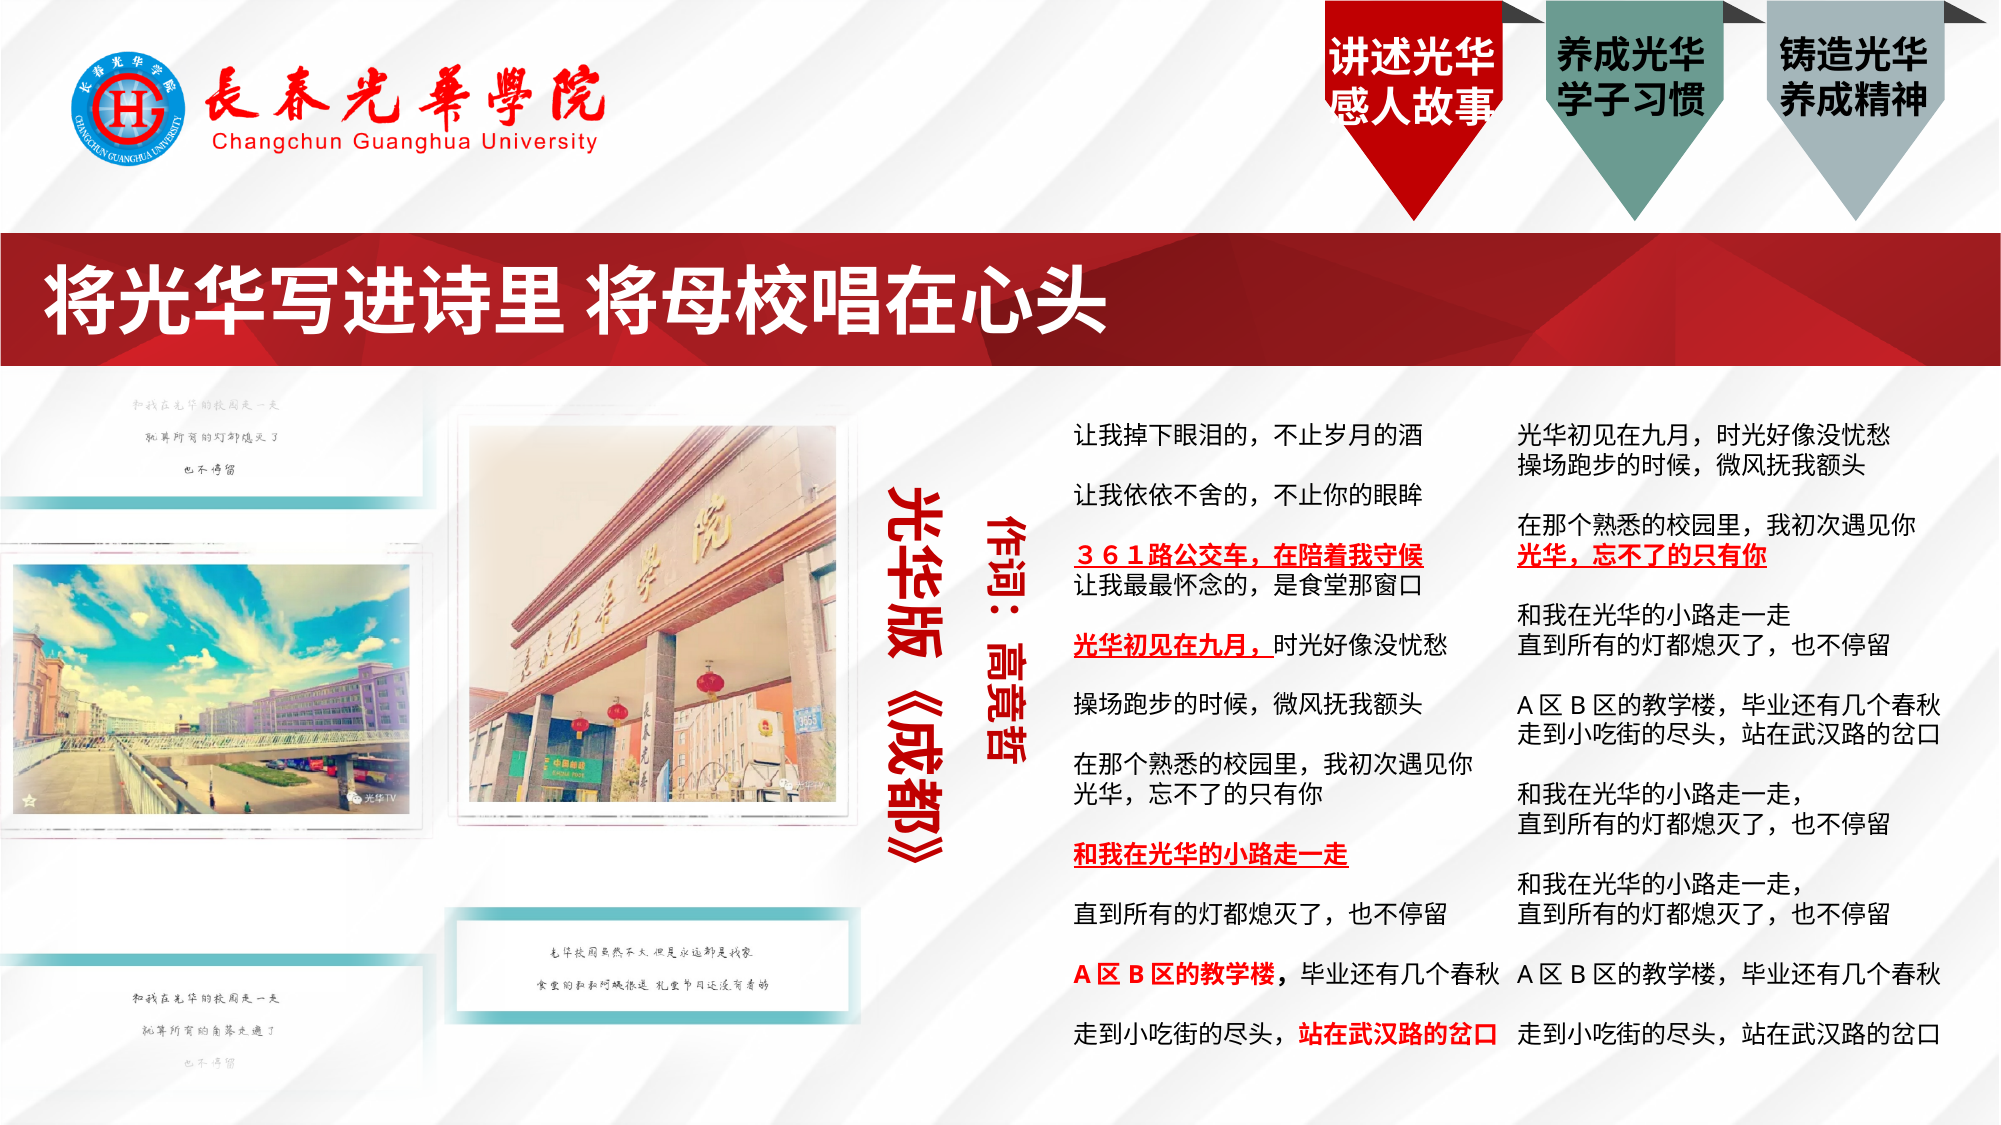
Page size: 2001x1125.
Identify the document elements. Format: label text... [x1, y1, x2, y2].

text_box 作词：高竟哲 [959, 501, 1041, 819]
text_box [1313, 0, 1988, 222]
picture [1, 0, 1999, 233]
text_box 光华初见在九月，时光好像没忧愁 操场跑步的时候，微风抚我额头 在那个熟悉的校园里，我初次遇见你 光华，忘不了的只有你 和我在光华的小路走一走 直到所有的灯都熄灭了，也不停留 A区B区的教学楼，毕业还有几个春秋 走到小吃街的尽头，站在武汉路的岔口 和我在光华的小路走一走， 直到所有的灯都熄灭了，也不停留 和我在光华的小路走一走， 直到所有的灯都熄灭了，也不停留 A区B区的教学楼，毕业还有几个春秋 走到小吃街的尽头，站在武汉路的岔口 [1502, 412, 2000, 1116]
picture [0, 365, 1999, 1125]
text_box 将光华写进诗里 将母校唱在心头 [27, 246, 1203, 352]
text_box 光华版《成都》 [884, 471, 960, 964]
text_box [0, 233, 2000, 366]
text_box 让我掉下眼泪的，不止岁月的酒 让我依依不舍的，不止你的眼眸 ３６１路公交车，在陪着我守候 让我最最怀念的，是食堂那窗口 光华初见在九月，时光好像没忧愁 操场跑步的时候，微风抚我额头 在那个熟悉的校园里，我初次遇见你 光华，忘不了的只有你 和我在光华的小路走一走 直到所有的灯都熄灭了，也不停留 A区B区的教学楼，毕业还有几个春秋 走到小吃街的尽头，站在武汉路的岔口 [1058, 412, 1502, 1086]
